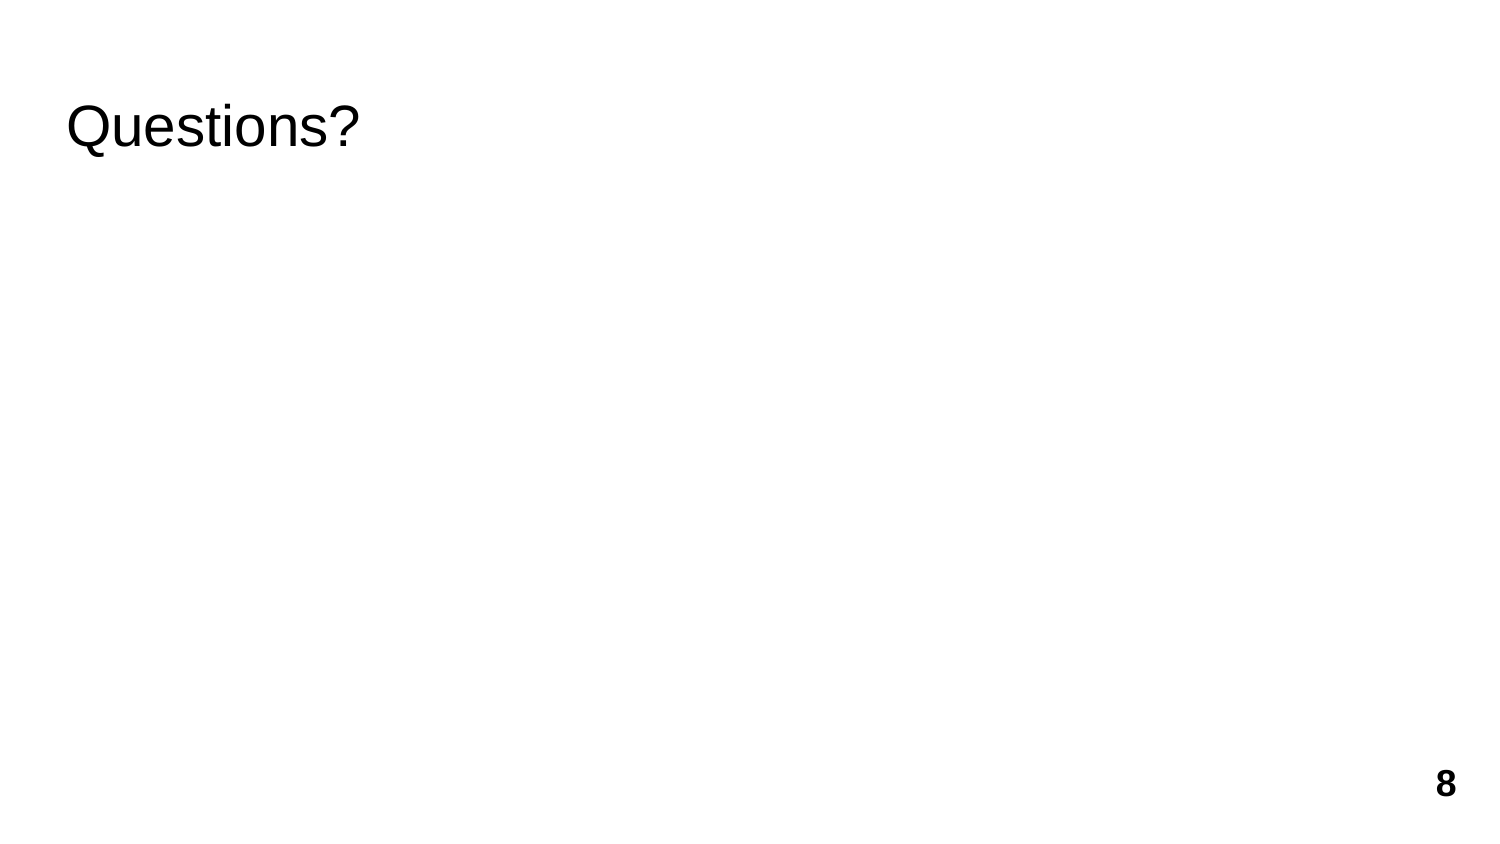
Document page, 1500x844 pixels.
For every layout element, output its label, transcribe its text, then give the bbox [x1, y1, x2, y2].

text_box 8 [1420, 744, 1479, 822]
title Questions? [51, 72, 1449, 167]
